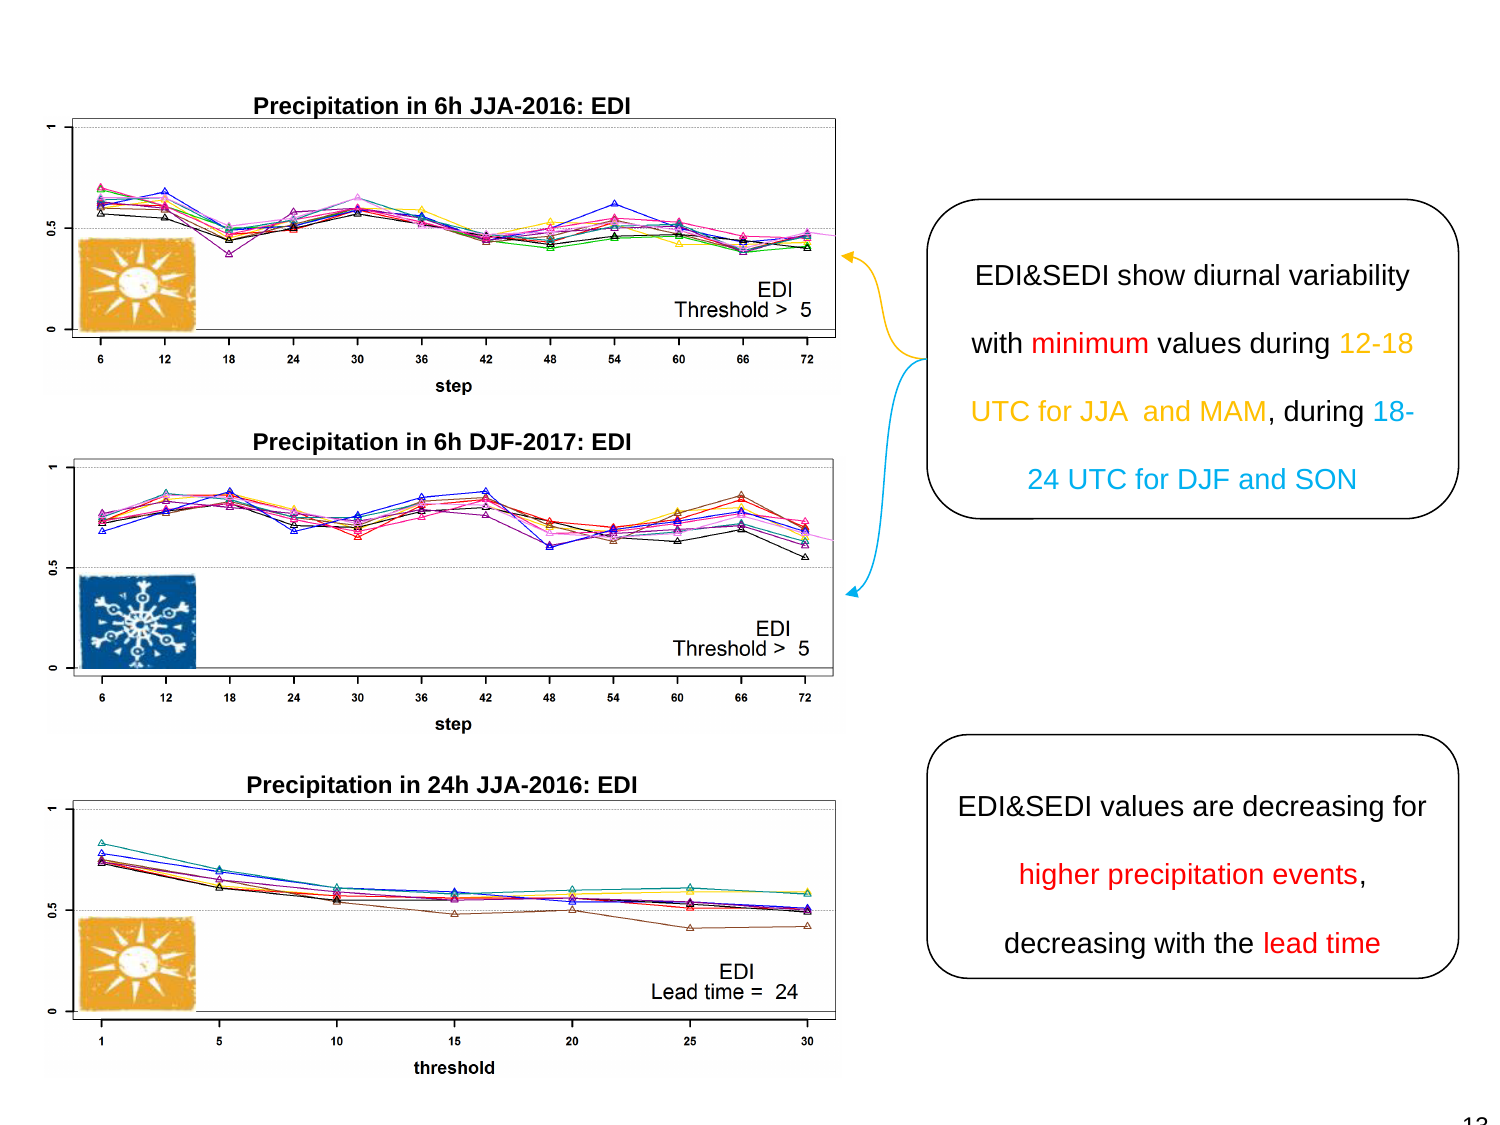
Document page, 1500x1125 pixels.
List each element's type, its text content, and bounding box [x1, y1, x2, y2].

picture [47, 455, 846, 734]
text_box EDI&SEDI values are decreasing for higher precipitation events, decreasing with the lead time [927, 734, 1459, 979]
text_box Precipitation in 6h DJF-2017: EDI [43, 402, 839, 458]
slide_number 13 [1437, 1074, 1500, 1125]
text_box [840, 255, 928, 360]
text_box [844, 358, 928, 596]
text_box EDI&SEDI show diurnal variability with minimum values during 12-18 UTC for JJA and MAM, during 18-24 UTC for DJF and SON [927, 199, 1459, 519]
text_box Precipitation in 24h JJA-2016: EDI [43, 738, 841, 799]
picture [43, 116, 842, 395]
text_box Precipitation in 6h JJA-2016: EDI [43, 55, 841, 116]
picture [44, 799, 843, 1078]
